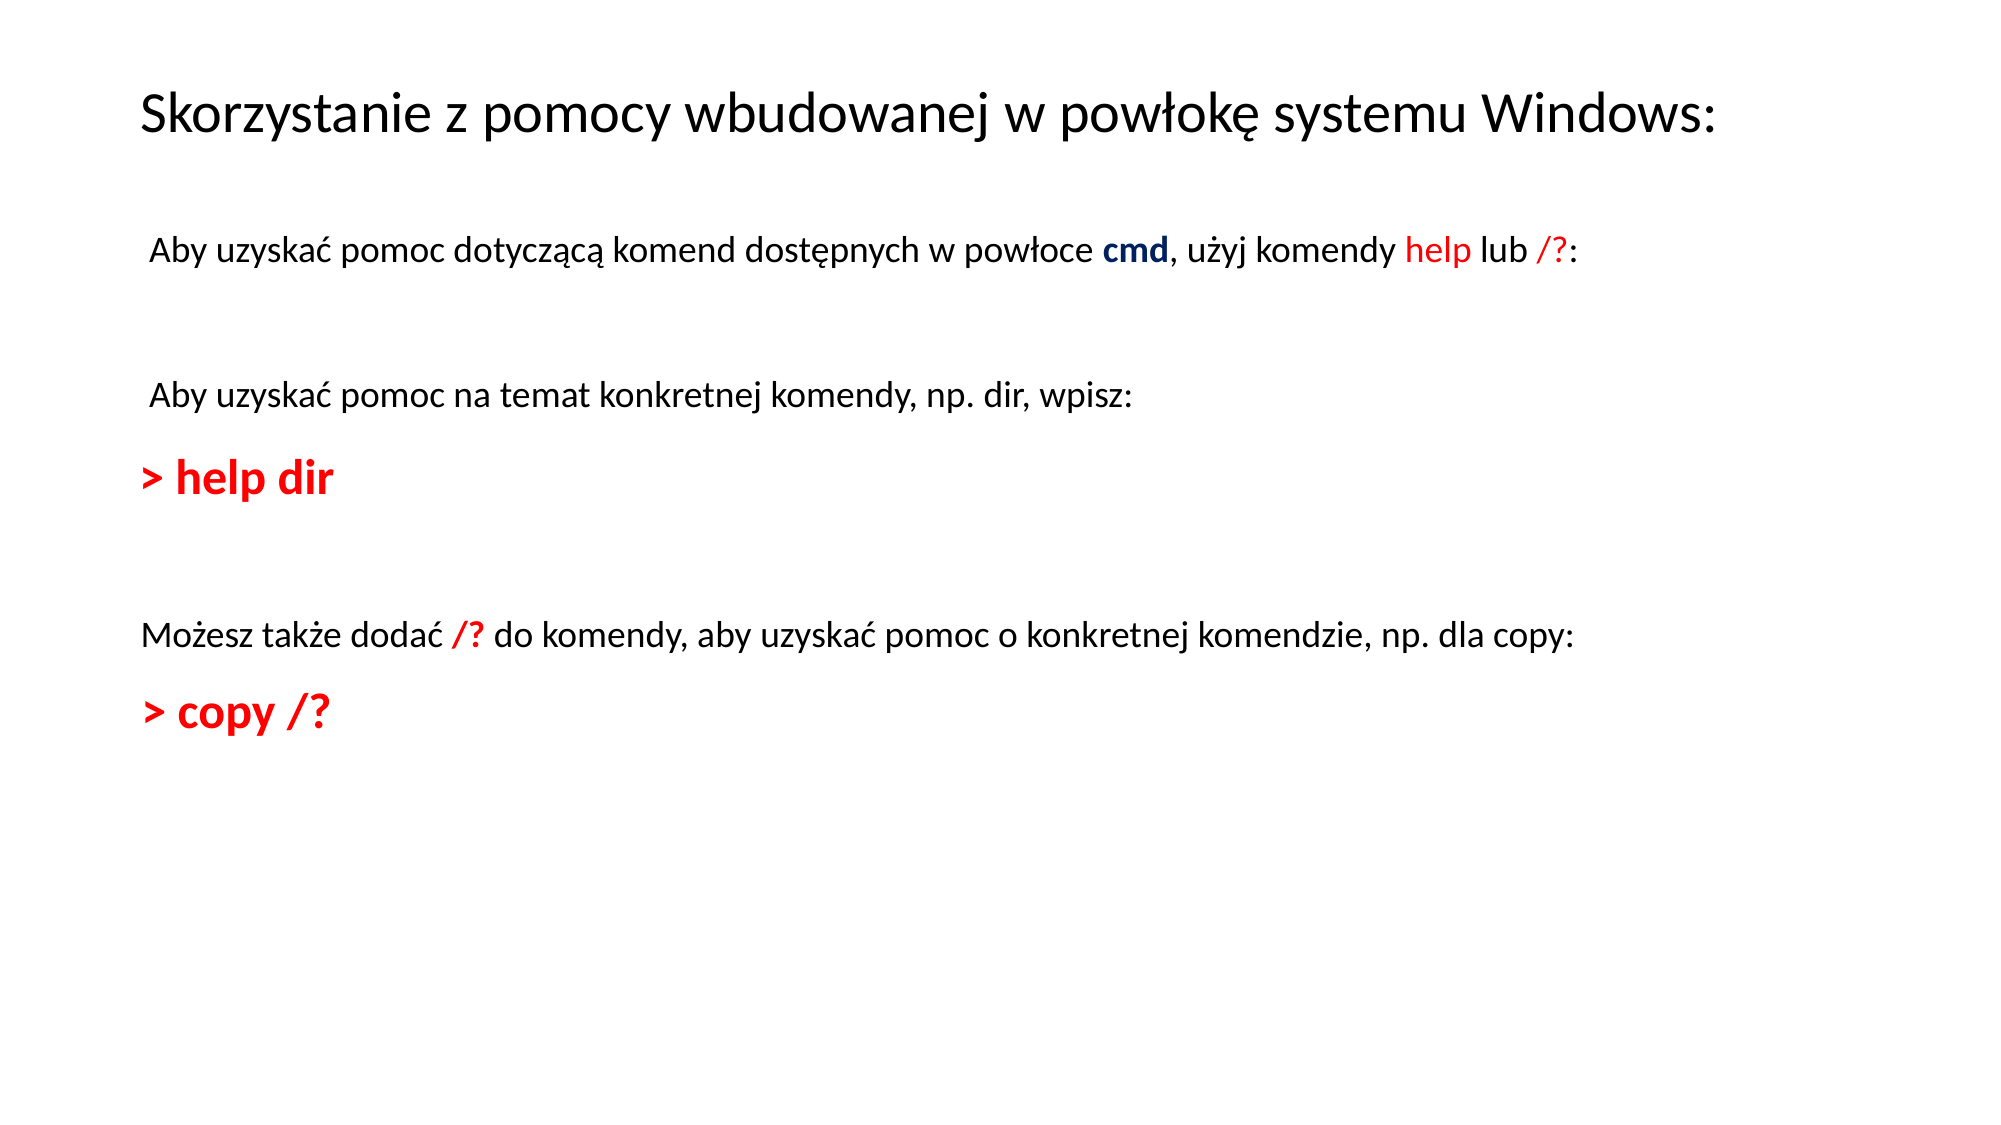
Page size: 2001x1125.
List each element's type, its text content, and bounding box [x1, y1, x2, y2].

text_box Skorzystanie z pomocy wbudowanej w powłokę systemu Windows: [125, 66, 1785, 152]
text_box > help dir [124, 437, 350, 512]
text_box Aby uzyskać pomoc na temat konkretnej komendy, np. dir, wpisz: [134, 362, 1280, 423]
text_box Aby uzyskać pomoc dotyczącą komend dostępnych w powłoce cmd, użyj komendy help lub /?: [134, 218, 1678, 278]
text_box > copy /? [126, 671, 347, 747]
text_box Możesz także dodać /? do komendy, aby uzyskać pomoc o konkretnej komendzie, np. dla copy: [125, 602, 1607, 663]
